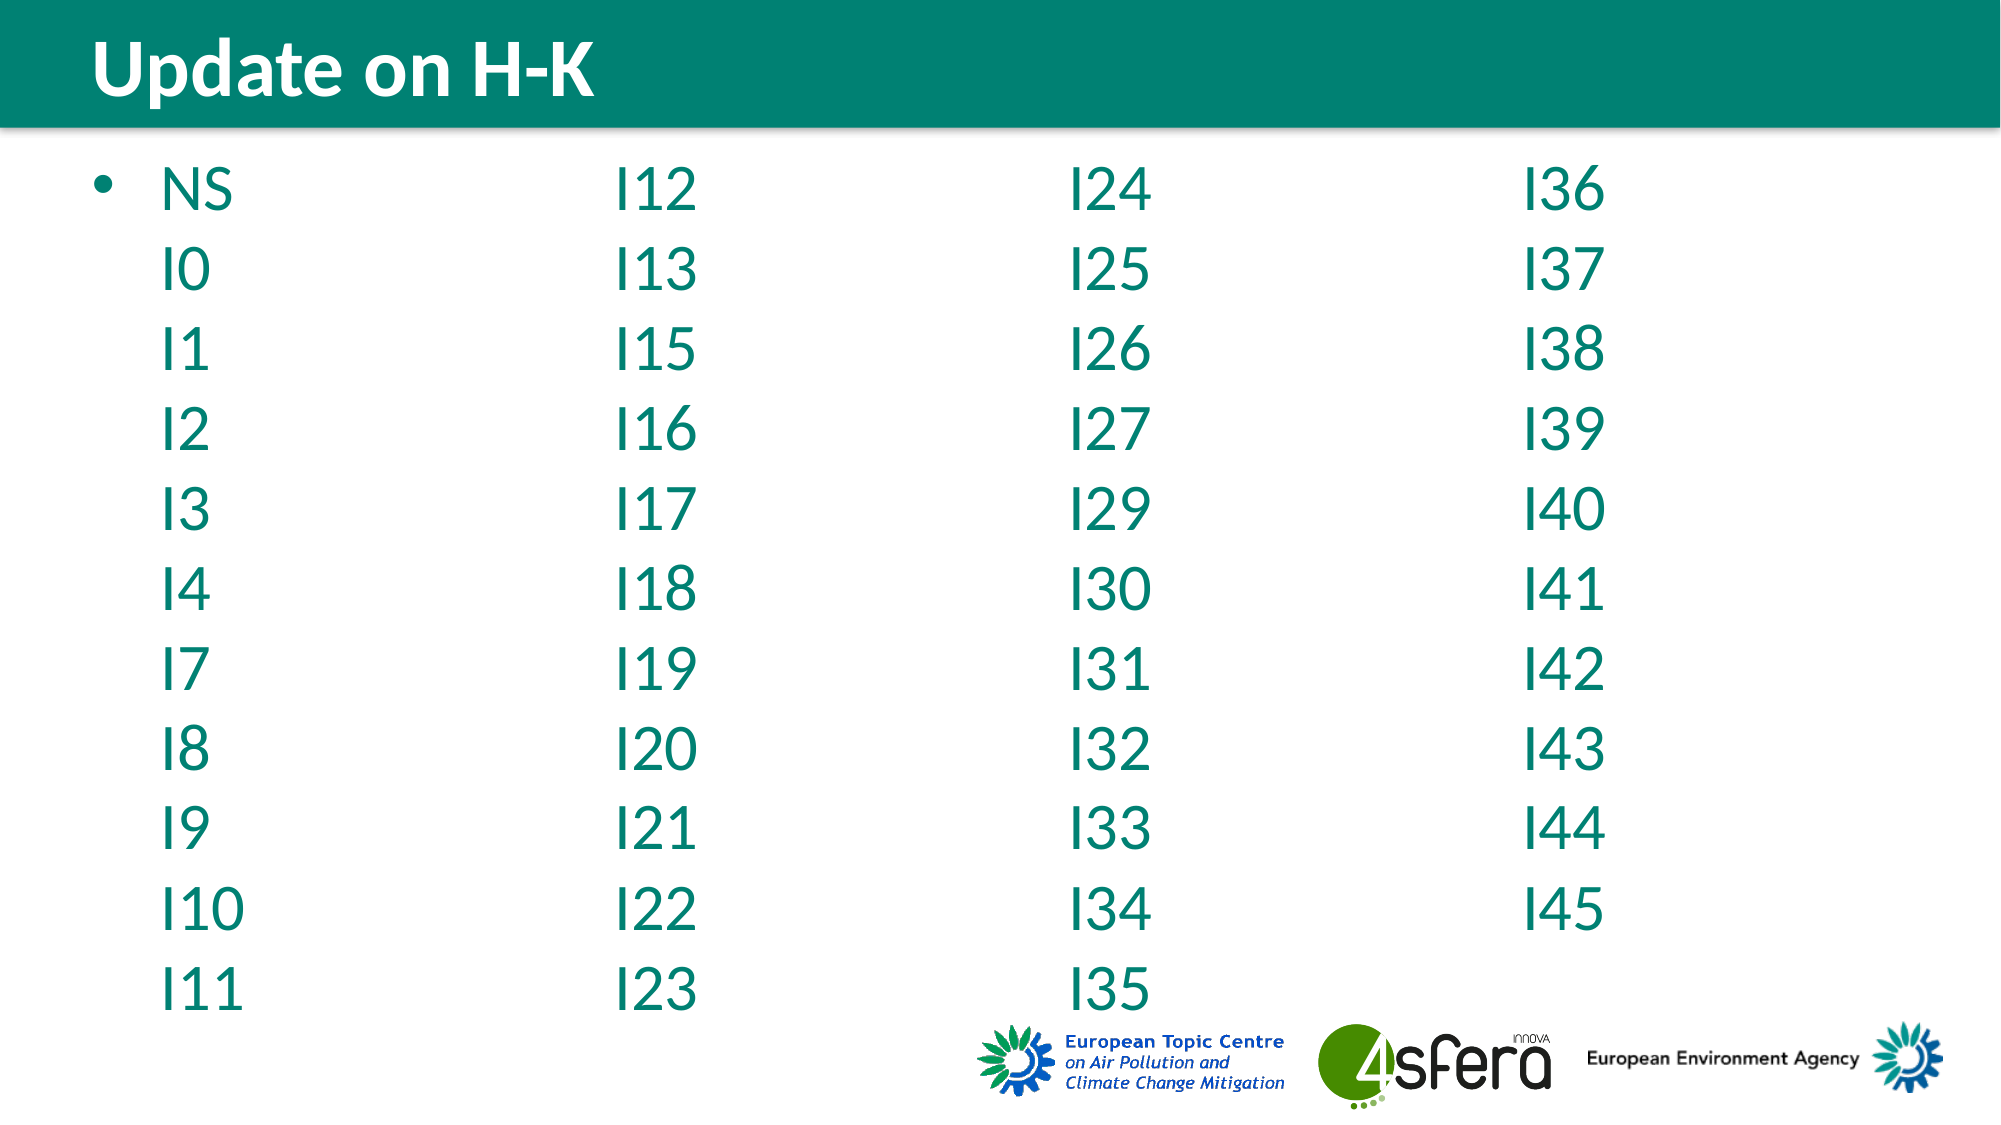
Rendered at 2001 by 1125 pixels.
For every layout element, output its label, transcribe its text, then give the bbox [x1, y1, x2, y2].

list NS I0 I1 I2 I3 I4 I7 I8 I9 I10 I11 I12 I13 I15 I16 I17 I18 I19 I20 I21 I22 I23 I24 I25 I26 I27 I29 I30 I31 I32 I33 I34 I35 I36 I37 I38 I39 I40 I41 I42 I43 I44 I45 [76, 136, 1922, 753]
list Update on H-K [76, 5, 1922, 117]
picture [1588, 1021, 1943, 1093]
picture [1318, 1024, 1551, 1110]
picture [976, 1024, 1284, 1097]
